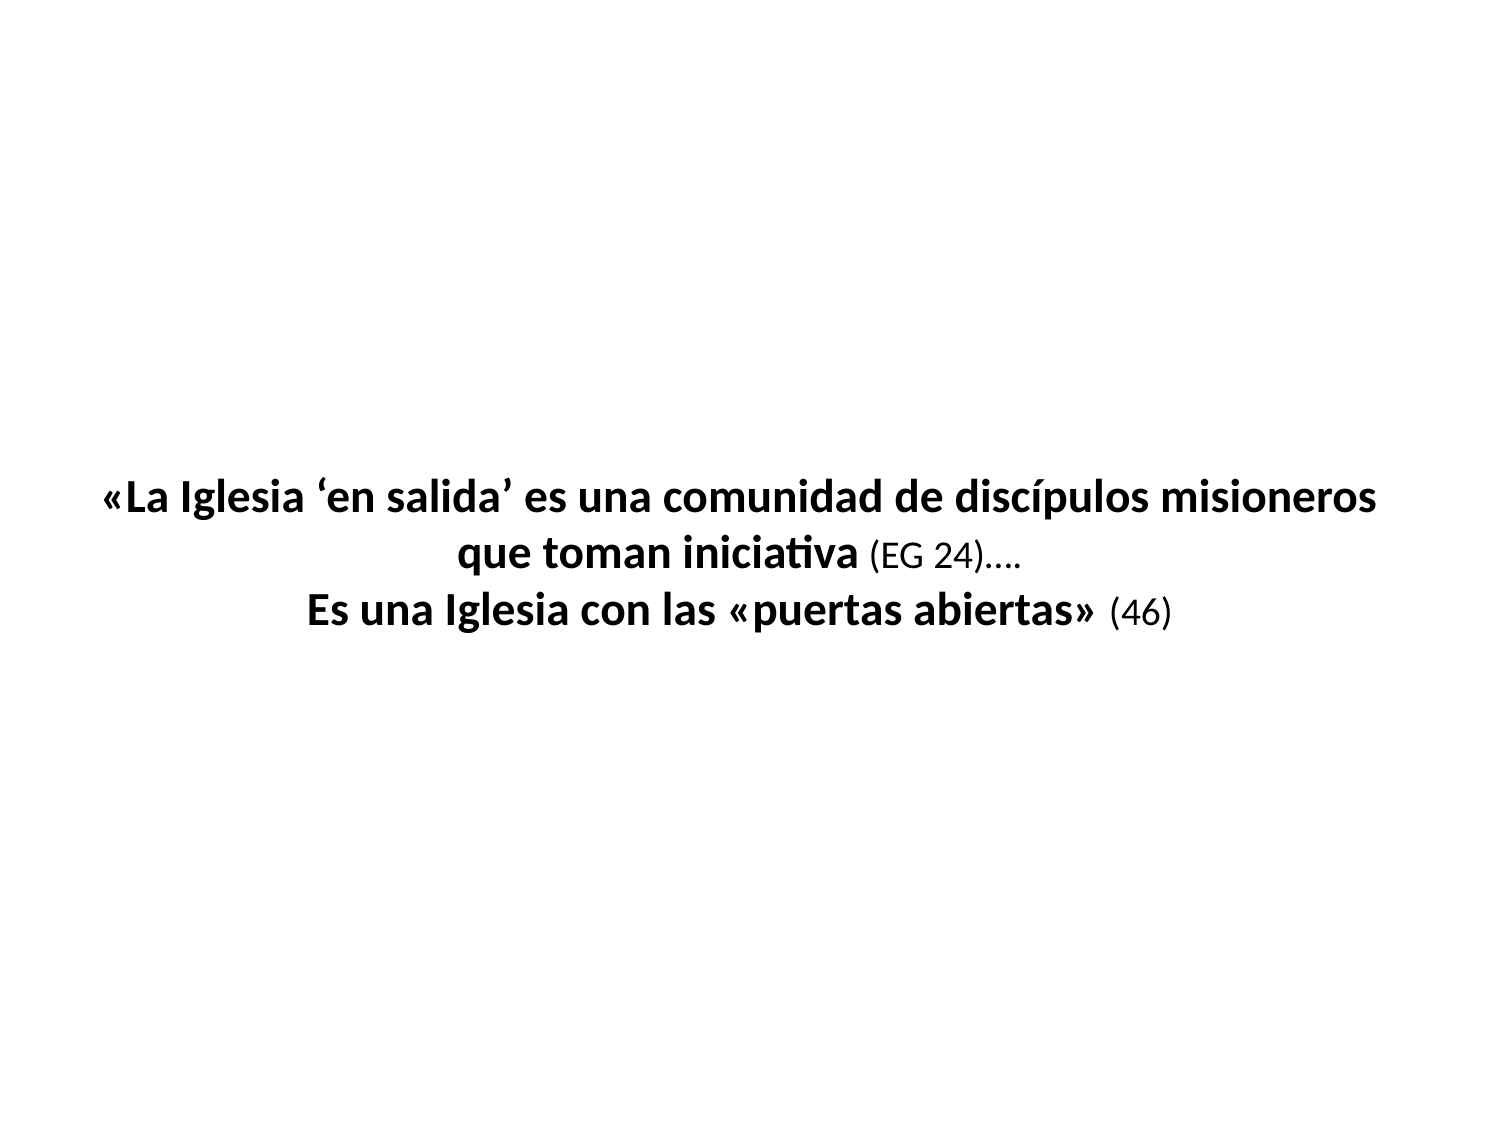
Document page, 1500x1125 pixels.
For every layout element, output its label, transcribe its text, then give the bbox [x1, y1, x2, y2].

title «La Iglesia ‘en salida’ es una comunidad de discípulos misioneros que toman iniciativa (EG 24)…. Es una Iglesia con las «puertas abiertas» (46) [64, 456, 1415, 644]
